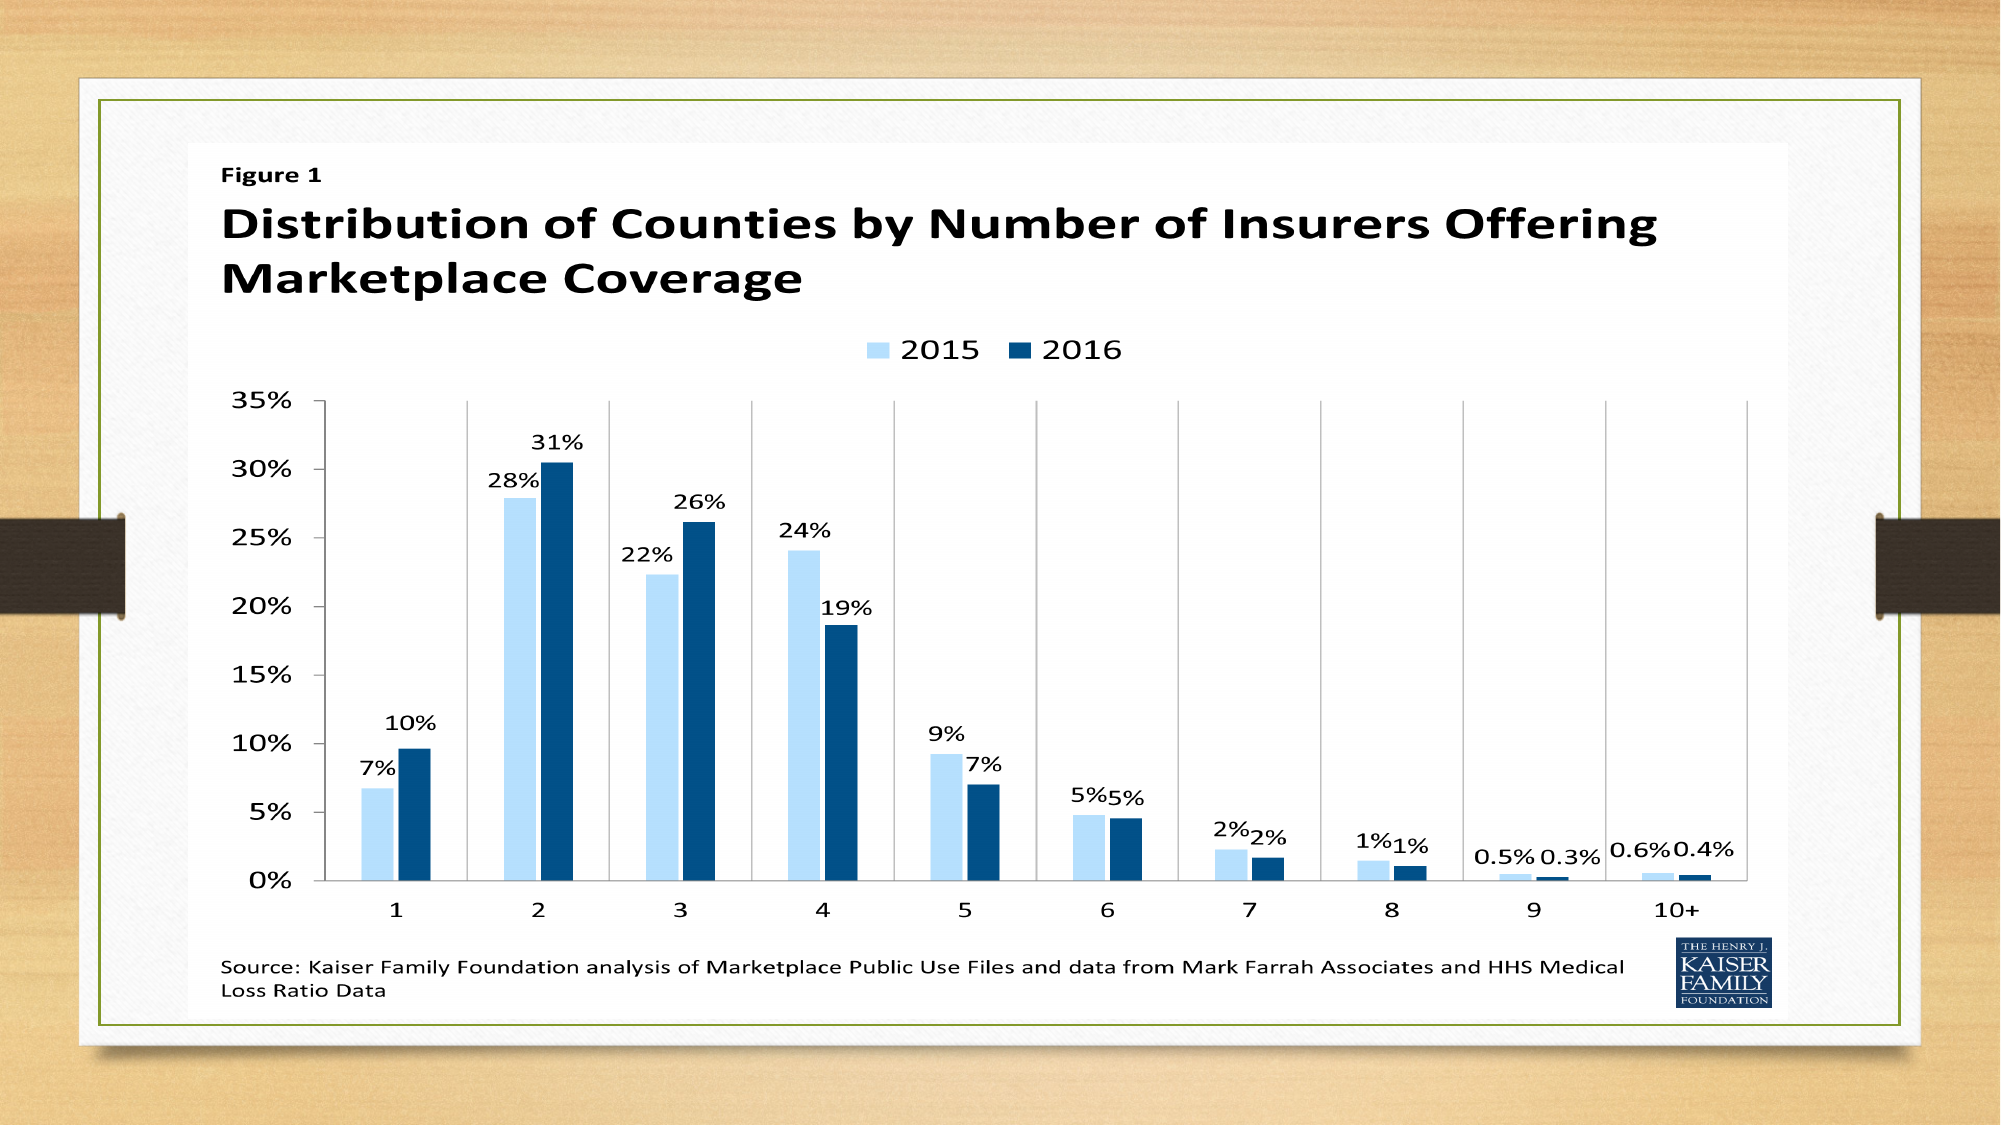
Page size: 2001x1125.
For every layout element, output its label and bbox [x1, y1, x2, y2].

list [188, 142, 1788, 1019]
picture [0, 0, 2001, 1125]
